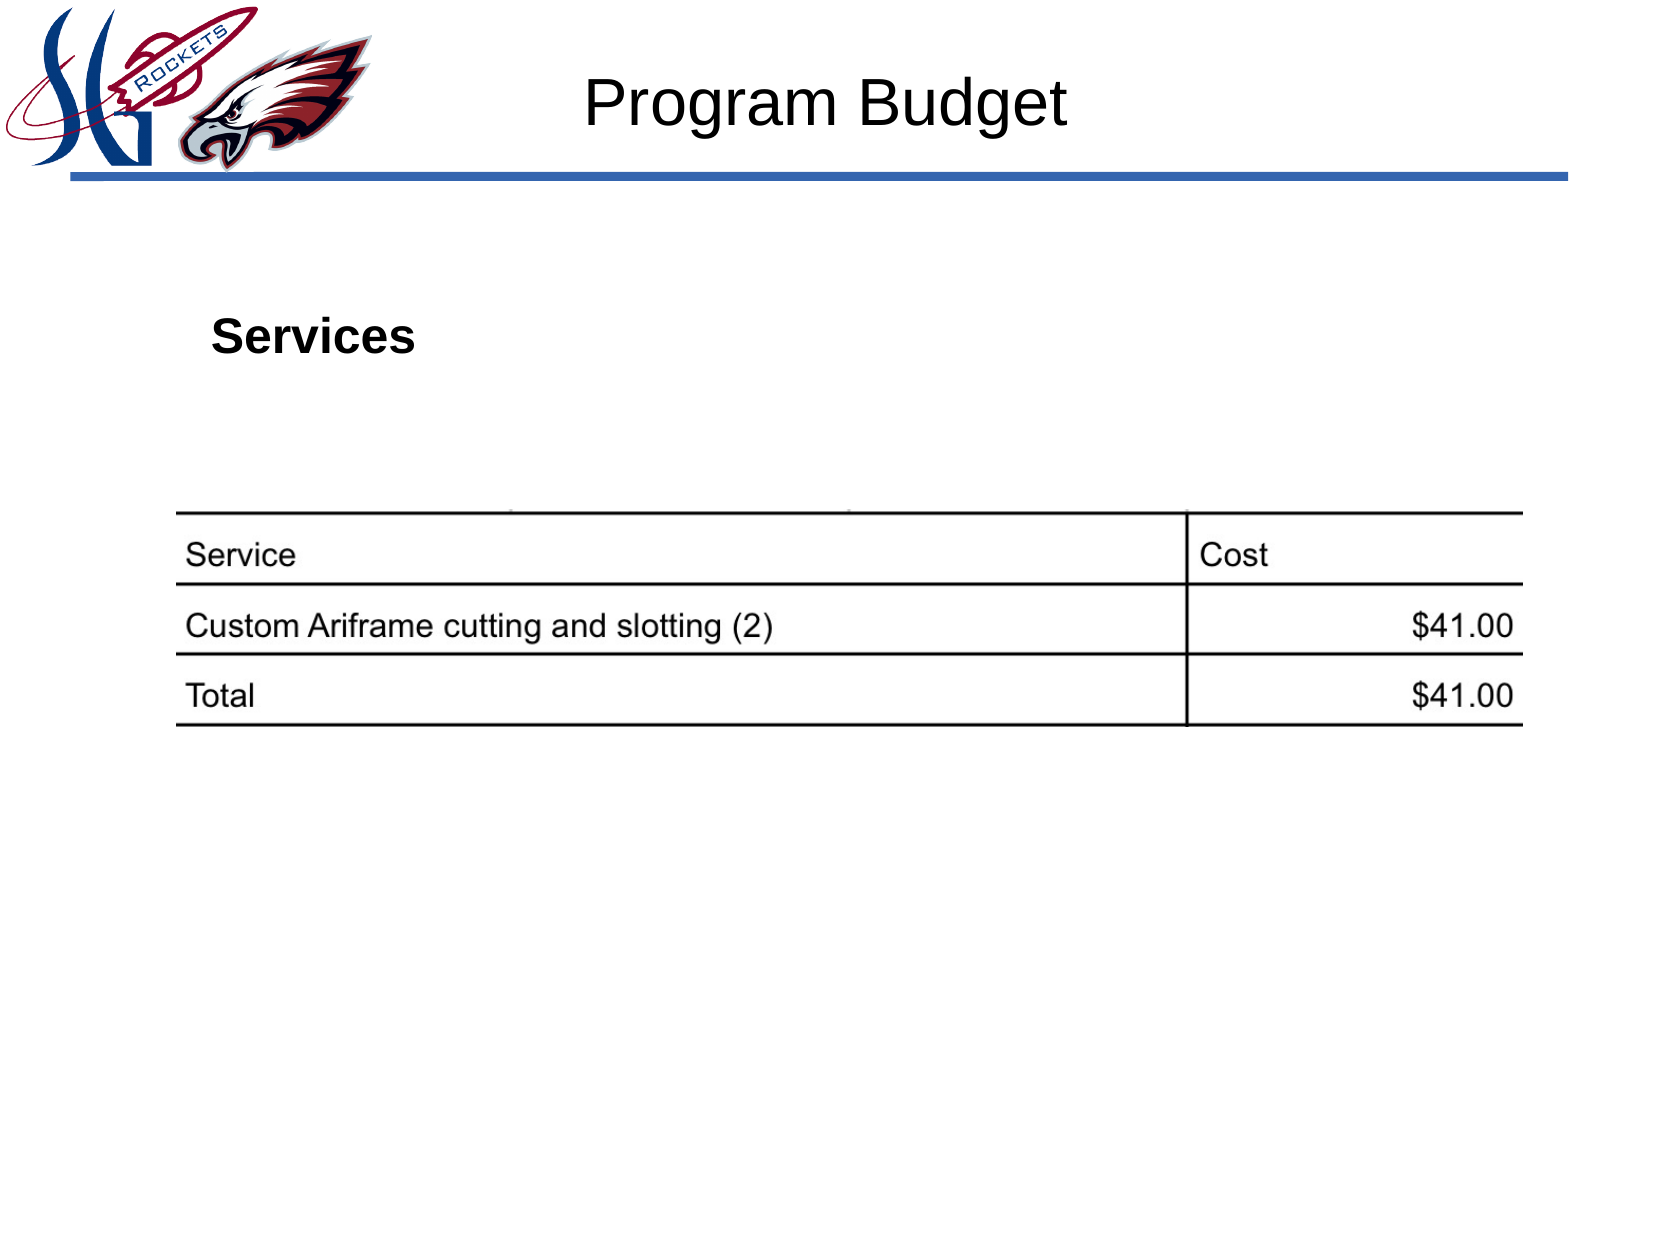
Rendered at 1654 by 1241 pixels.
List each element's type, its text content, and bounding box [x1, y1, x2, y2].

title Program Budget [82, 49, 1570, 157]
list Services [195, 292, 596, 508]
picture [175, 509, 1523, 728]
picture [0, 0, 372, 176]
